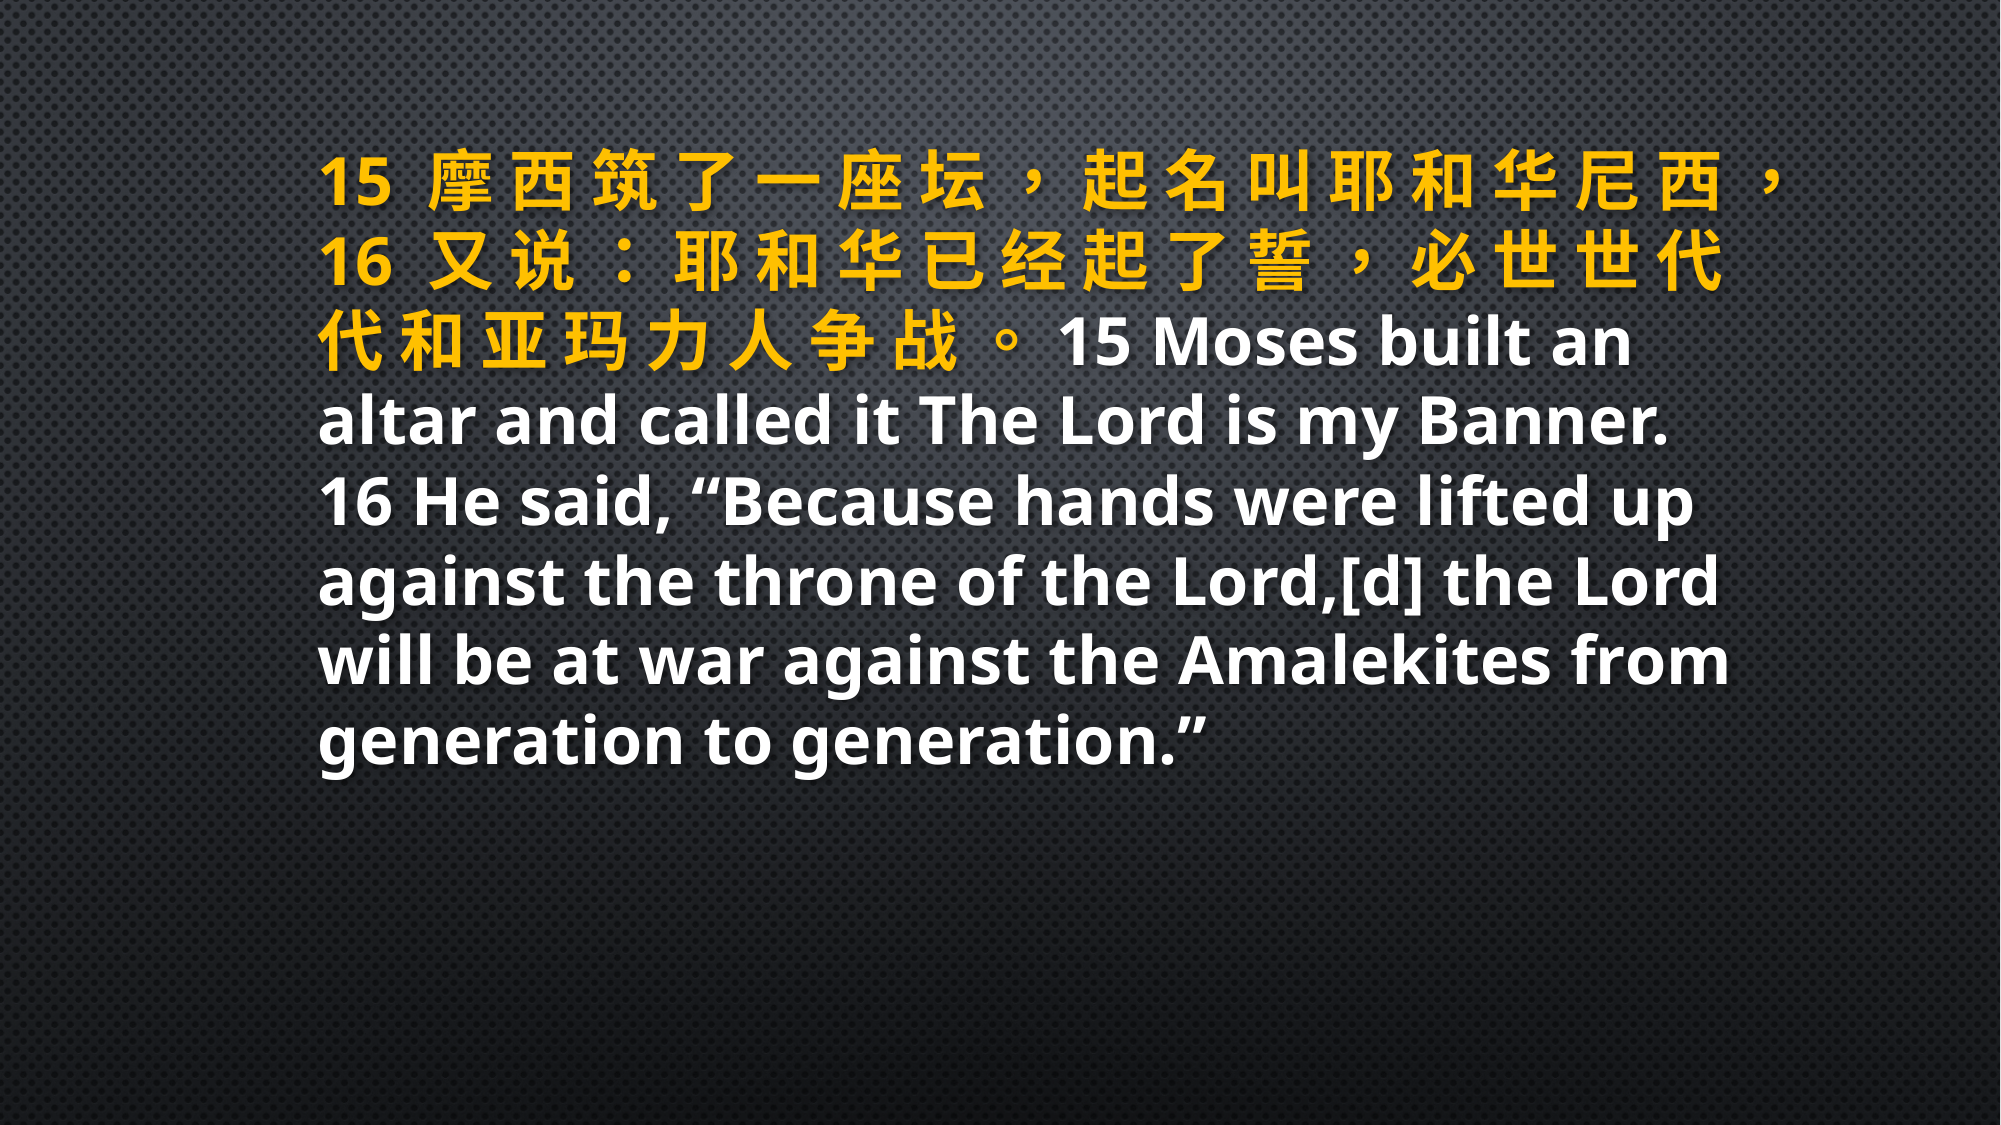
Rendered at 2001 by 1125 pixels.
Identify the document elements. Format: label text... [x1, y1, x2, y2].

text_box 15 摩 西 筑 了 一 座 坛 ， 起 名 叫 耶 和 华 尼 西 ， 16 又 说 ： 耶 和 华 已 经 起 了 誓 ， 必 世 世 代 代 和 亚 玛 力 人 争 战 。15 Moses built an altar and called it The Lord is my Banner. 16 He said, “Because hands were lifted up against the throne of the Lord,[d] the Lord will be at war against the Amalekites from generation to generation.” [302, 131, 1792, 866]
